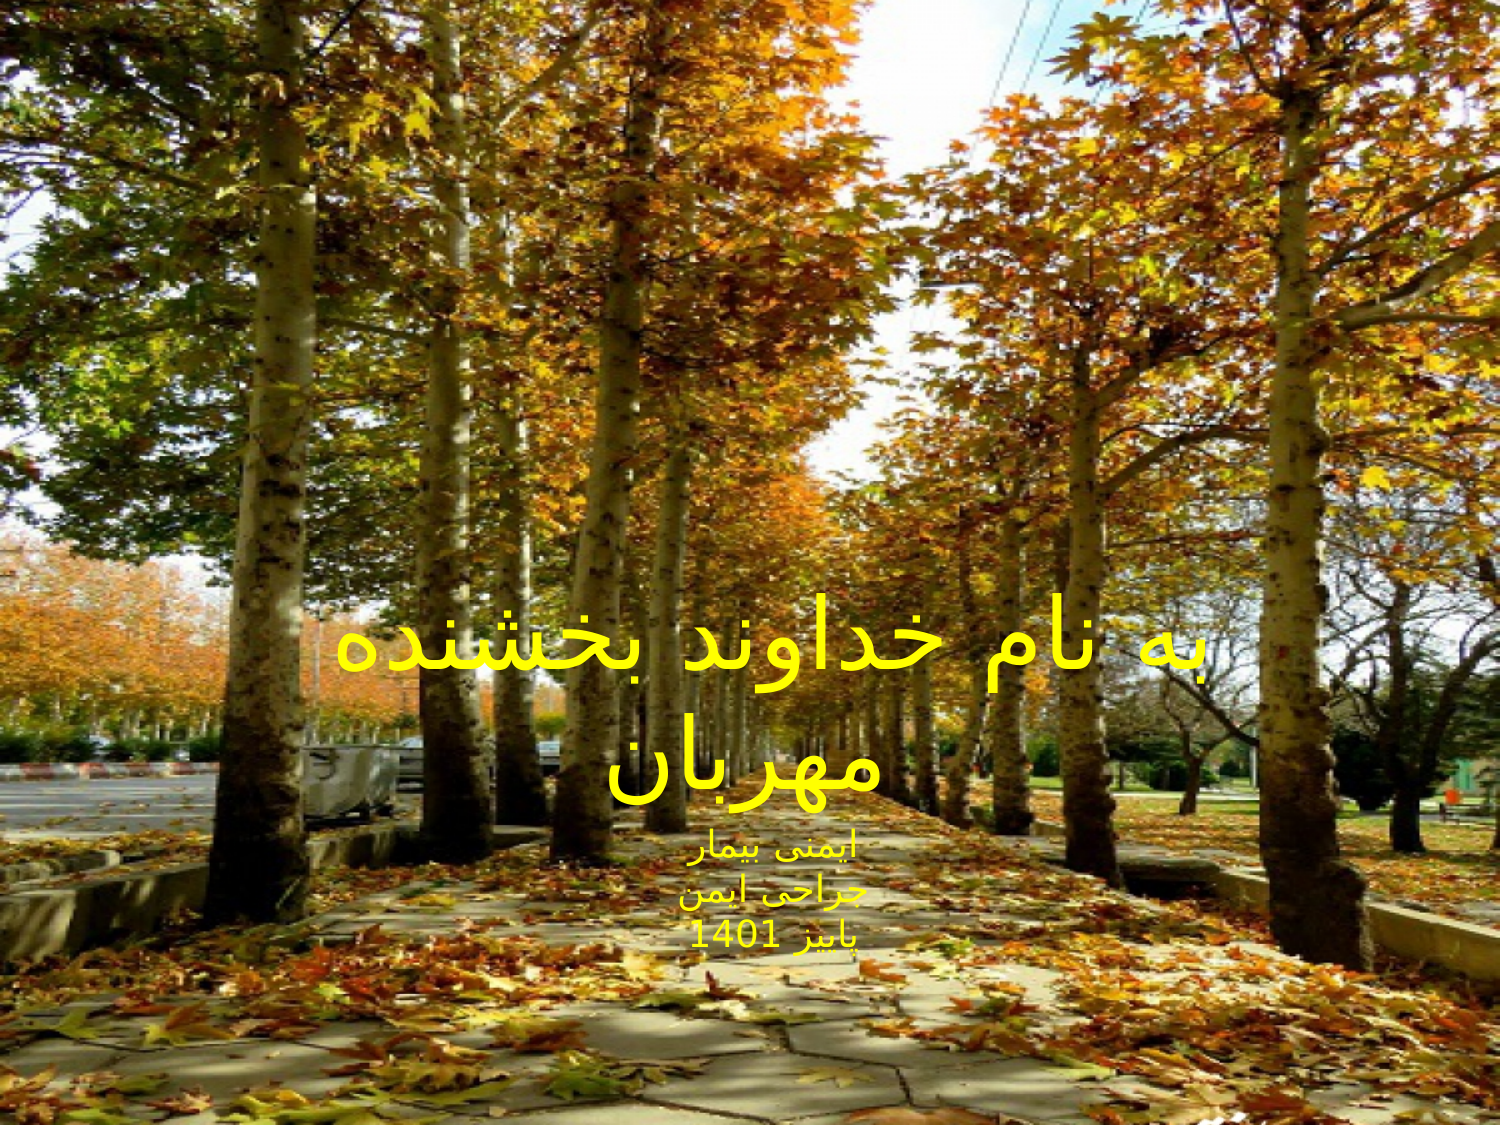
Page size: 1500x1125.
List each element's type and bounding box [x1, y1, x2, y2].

list [0, 0, 1500, 1125]
